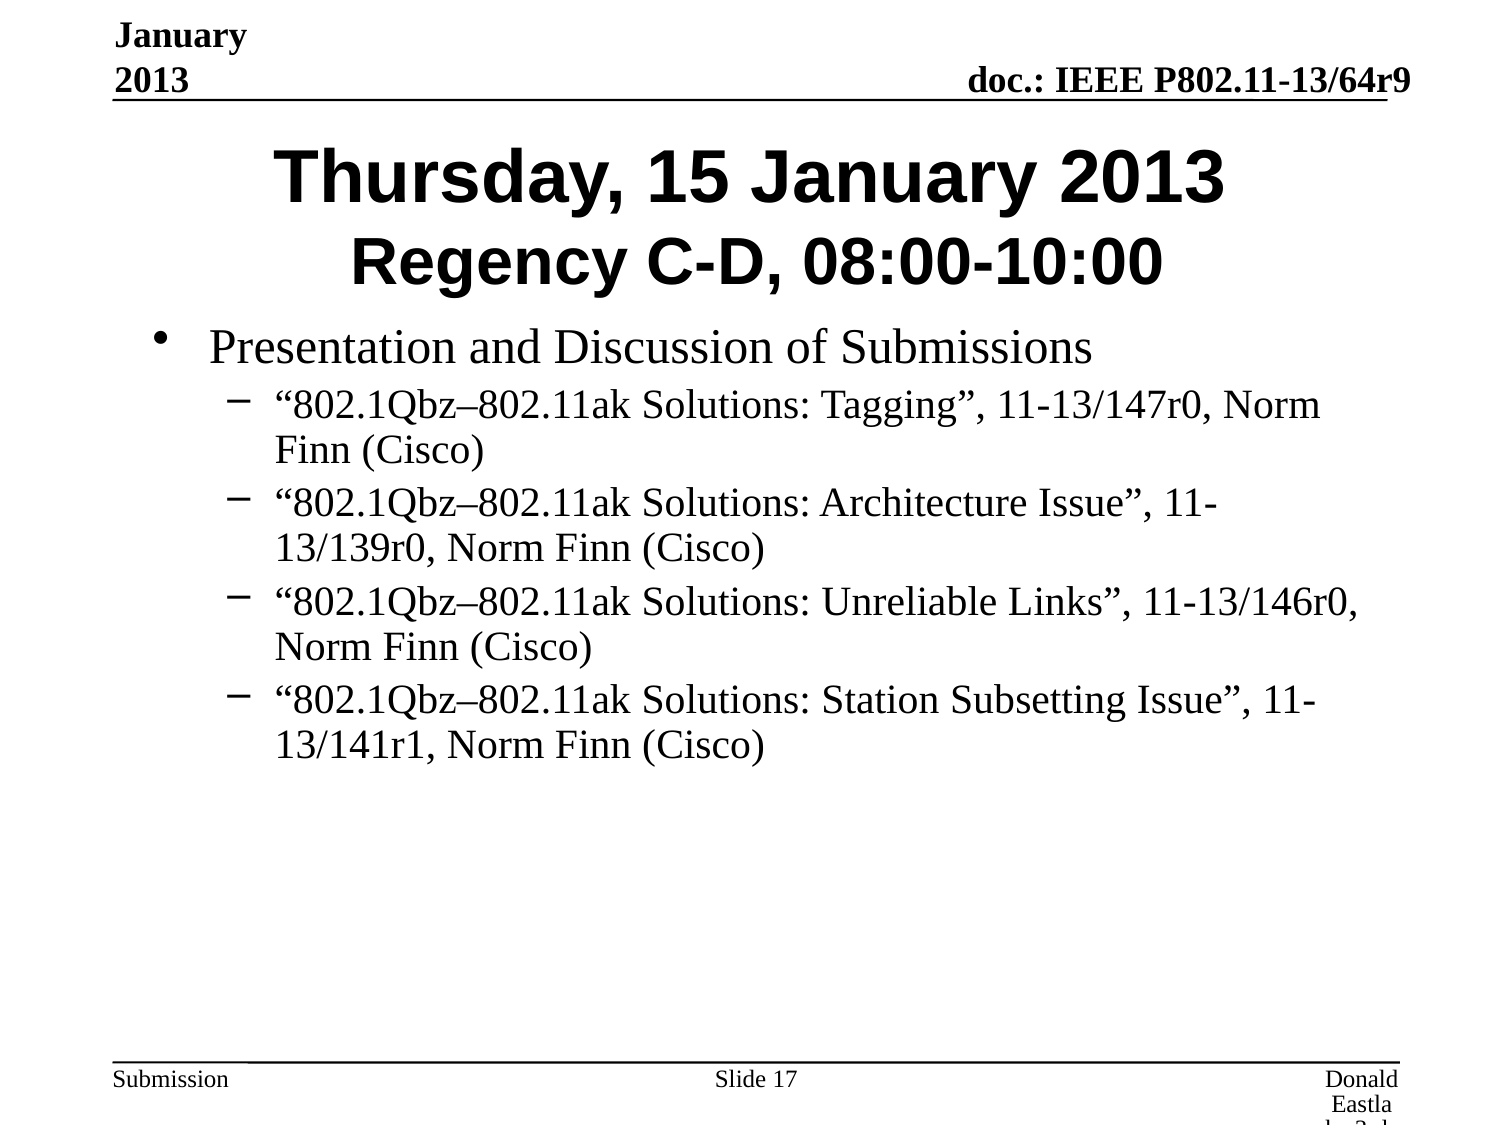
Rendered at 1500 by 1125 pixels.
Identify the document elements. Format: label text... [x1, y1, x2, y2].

list Presentation and Discussion of Submissions “802.1Qbz–802.11ak Solutions: Tagging”, 11-13/147r0, Norm Finn (Cisco) “802.1Qbz–802.11ak Solutions: Architecture Issue”, 11-13/139r0, Norm Finn (Cisco) “802.1Qbz–802.11ak Solutions: Unreliable Links”, 11-13/146r0, Norm Finn (Cisco) “802.1Qbz–802.11ak Solutions: Station Subsetting Issue”, 11-13/141r1, Norm Finn (Cisco) [137, 312, 1388, 1063]
slide_number Slide 17 [712, 1063, 800, 1093]
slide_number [114, 54, 290, 100]
title Thursday, 15 January 2013 Regency C-D, 08:00-10:00 [112, 112, 1388, 313]
footer Donald Eastlake 3rd, Huawei Technologies [1325, 1062, 1402, 1093]
